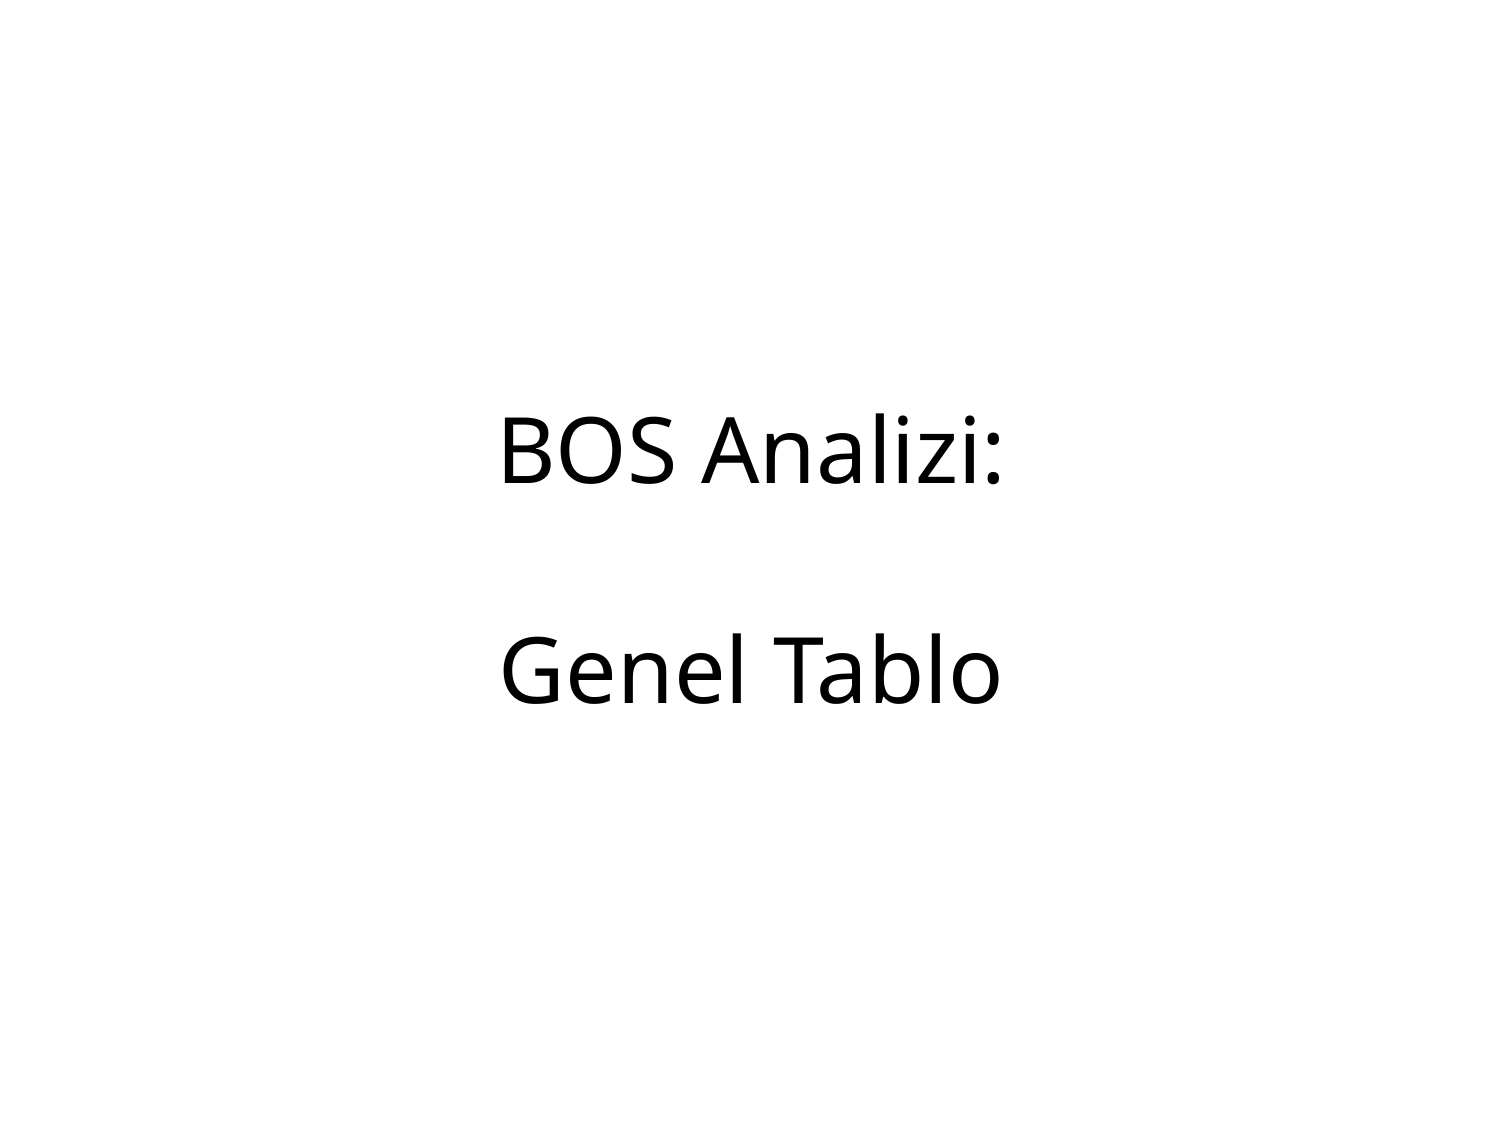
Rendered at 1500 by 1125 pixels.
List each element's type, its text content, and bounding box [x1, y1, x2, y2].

title BOS Analizi: Genel Tablo [76, 302, 1427, 811]
